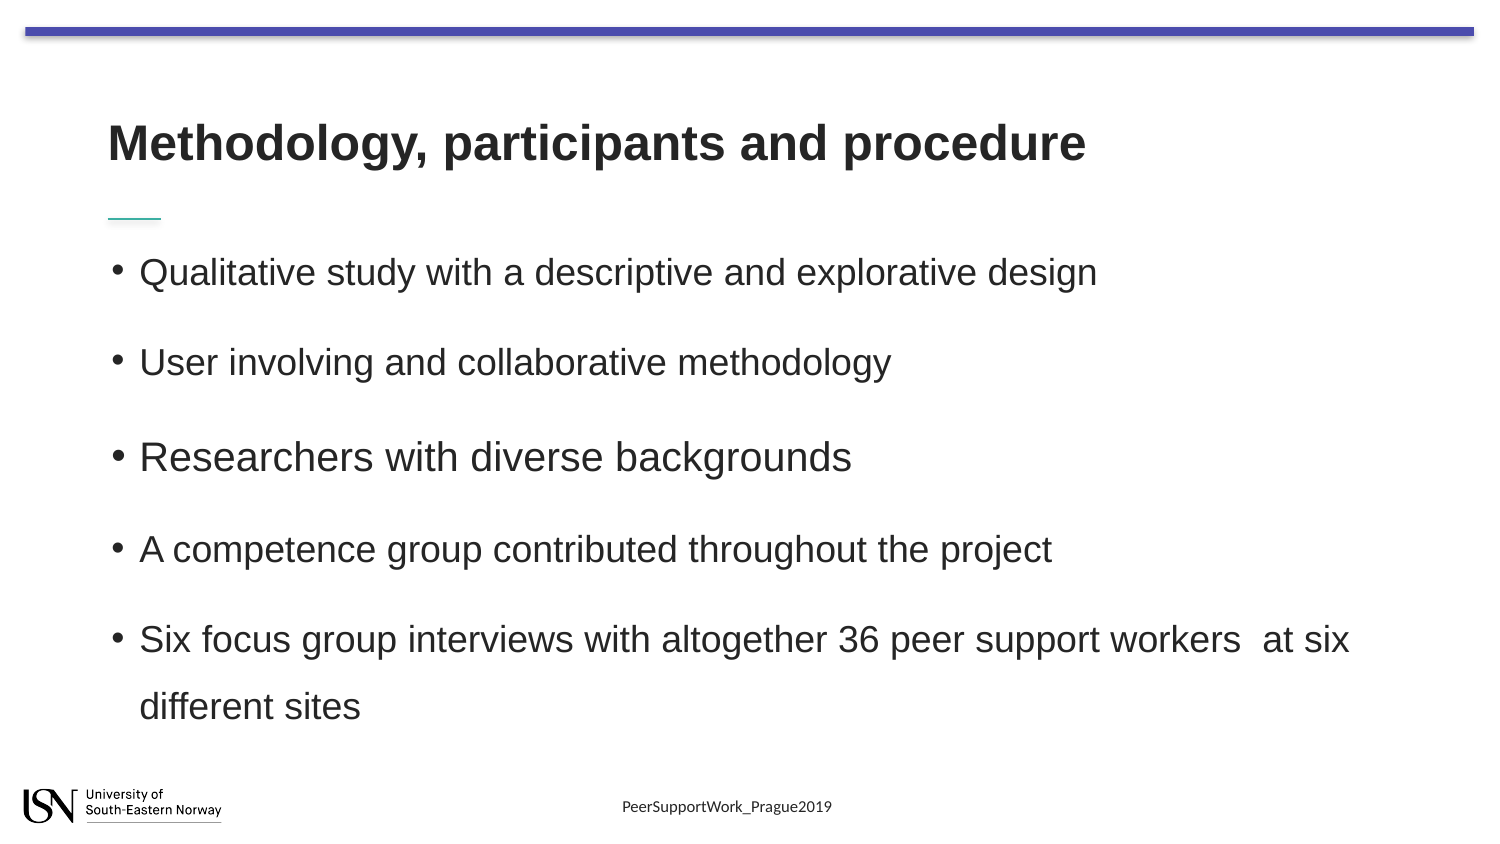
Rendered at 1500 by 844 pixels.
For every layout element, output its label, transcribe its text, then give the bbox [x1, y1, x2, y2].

picture [3, 768, 238, 844]
title Methodology, participants and procedure [107, 70, 1414, 211]
list Qualitative study with a descriptive and explorative design User involving and collaborative methodology Researchers with diverse backgrounds A competence group contributed throughout the project Six focus group interviews with altogether 36 peer support workers at six different sites [96, 225, 1414, 730]
footer PeerSupportWork_Prague2019 [489, 793, 965, 820]
